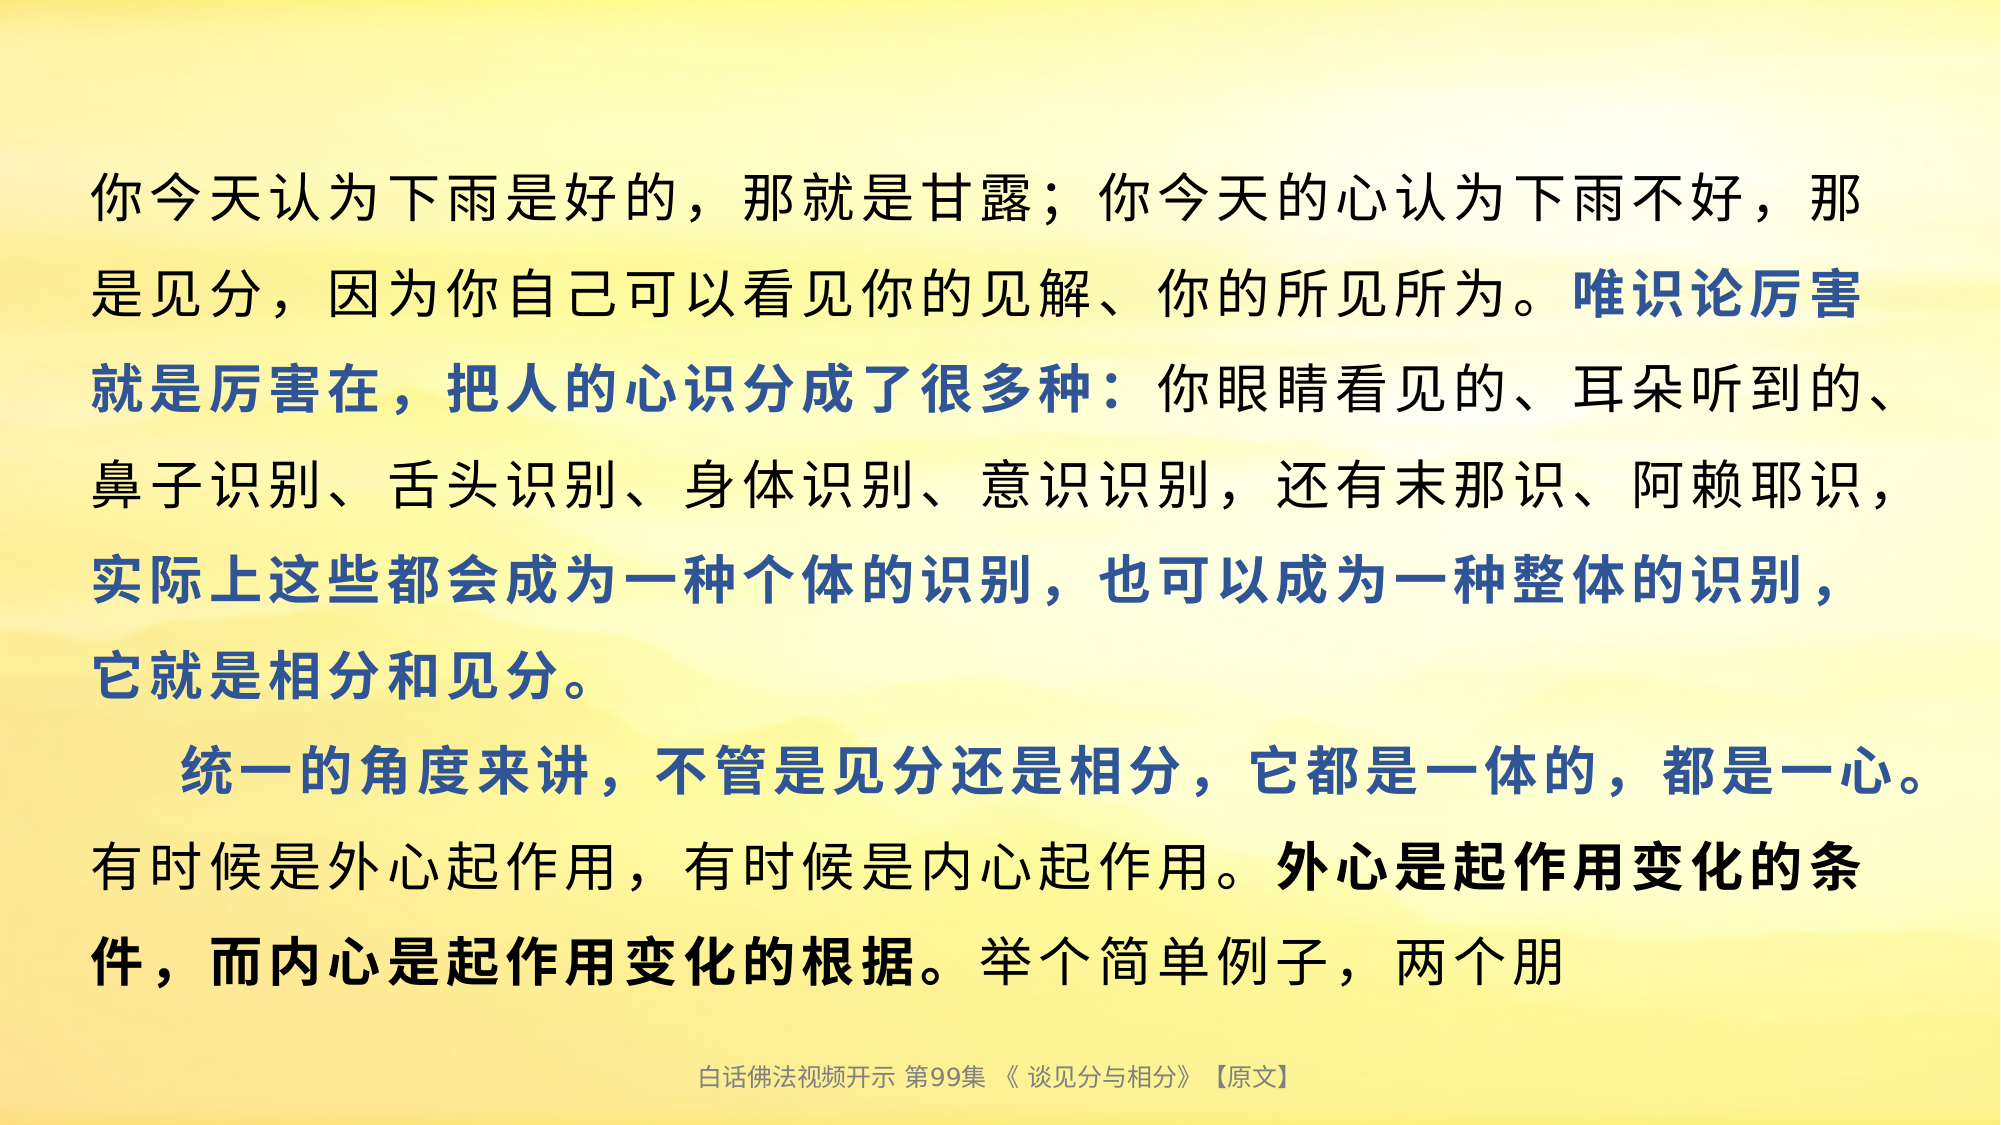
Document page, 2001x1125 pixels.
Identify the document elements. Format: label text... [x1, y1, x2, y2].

footer 白话佛法视频开示 第99集 《 谈见分与相分》【原文】 [502, 1046, 1498, 1106]
title 你今天认为下雨是好的，那就是甘露；你今天的心认为下雨不好，那是见分，因为你自己可以看见你的见解、你的所见所为。唯识论厉害就是厉害在，把人的心识分成了很多种：你眼睛看见的、耳朵听到的、鼻子识别、舌头识别、身体识别、意识识别，还有末那识、阿赖耶识，实际上这些都会成为一种个体的识别，也可以成为一种整体的识别，它就是相分和见分。 统一的角度来讲，不管是见分还是相分，它都是一体的，都是一心。有时候是外心起作用，有时候是内心起作用。外心是起作用变化的条件，而内心是起作用变化的根据。举个简单例子，两个朋 [75, 115, 1925, 1010]
picture [0, 0, 2001, 1125]
